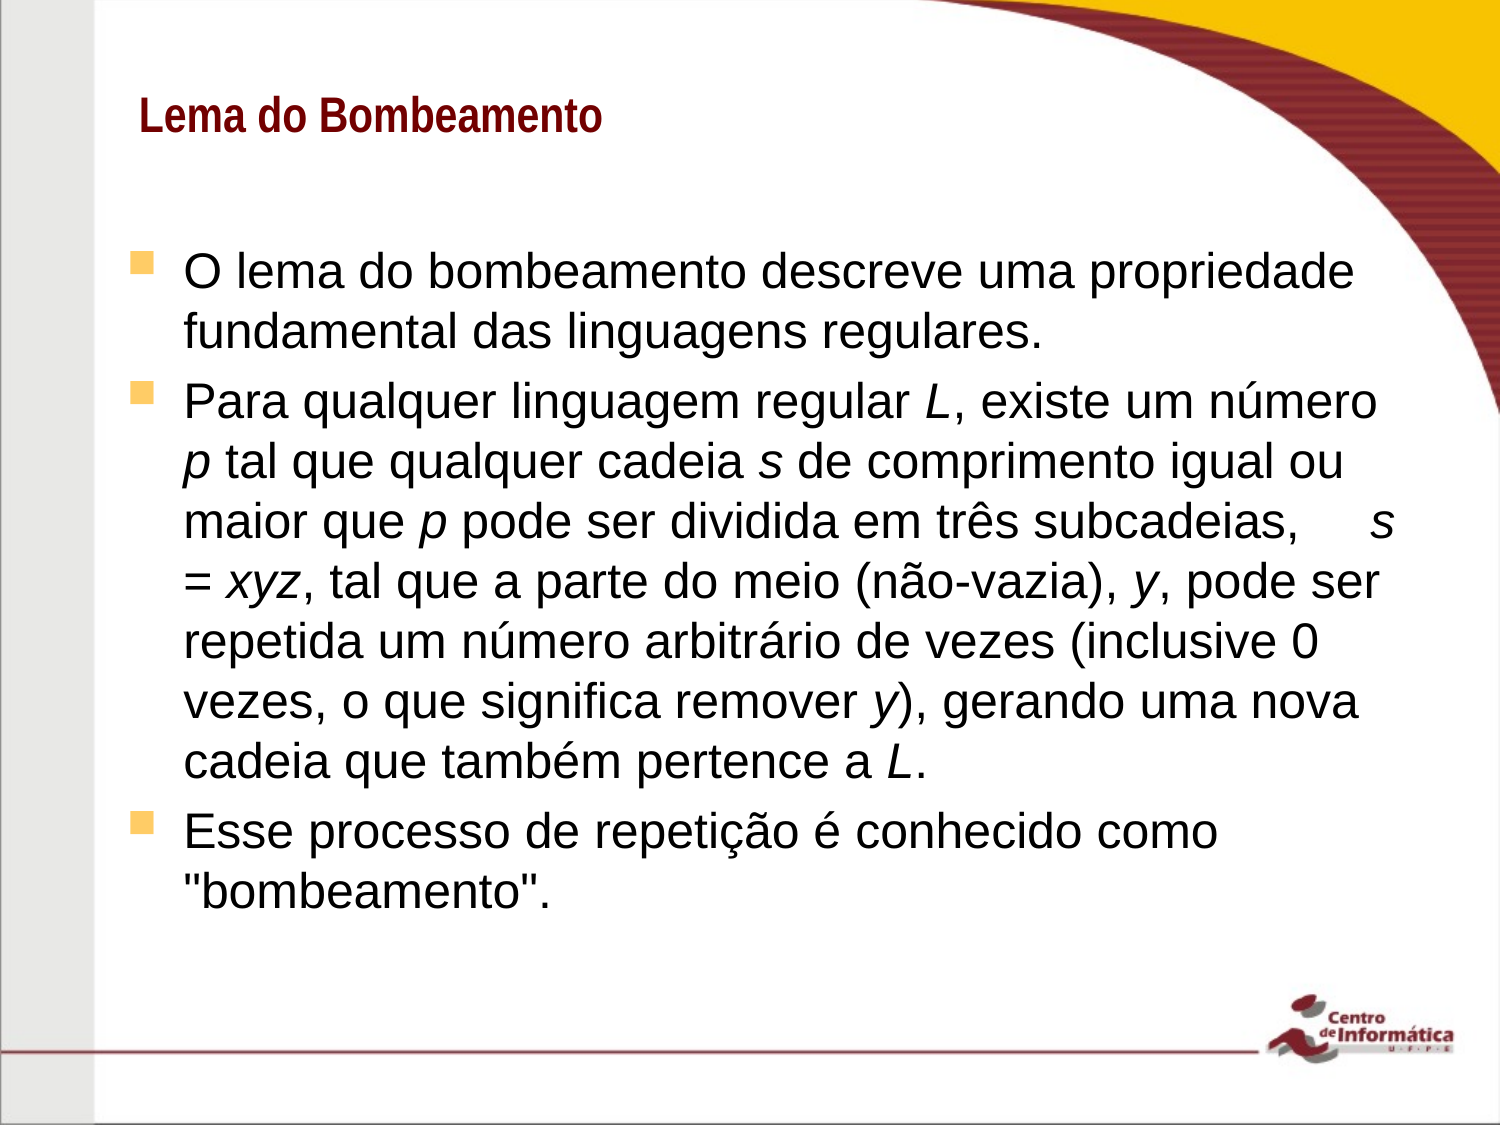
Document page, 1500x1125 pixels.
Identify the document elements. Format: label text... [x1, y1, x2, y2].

title Lema do Bombeamento [123, 19, 1319, 160]
list O lema do bombeamento descreve uma propriedade fundamental das linguagens regulares. Para qualquer linguagem regular L, existe um número p tal que qualquer cadeia s de comprimento igual ou maior que p pode ser dividida em três subcadeias, s = xyz, tal que a parte do meio (não-vazia), y, pode ser repetida um número arbitrário de vezes (inclusive 0 vezes, o que significa remover y), gerando uma nova cadeia que também pertence a L. Esse processo de repetição é conhecido como "bombeamento". [112, 160, 1412, 920]
picture [0, 0, 1500, 1125]
